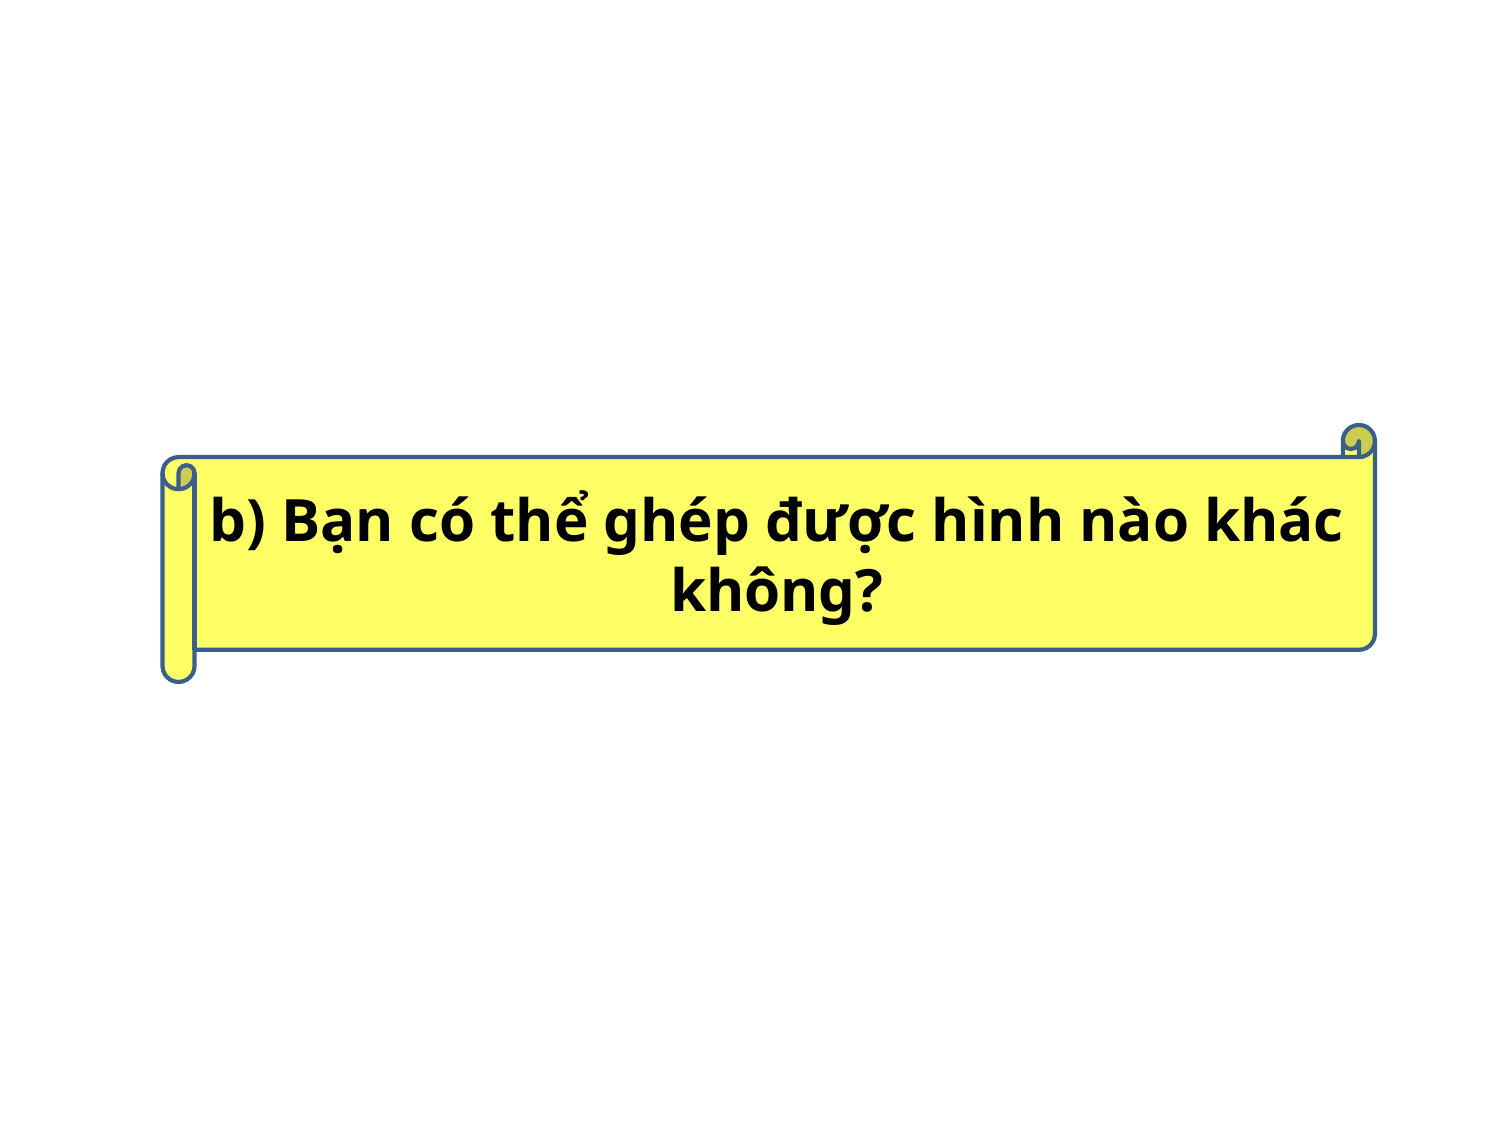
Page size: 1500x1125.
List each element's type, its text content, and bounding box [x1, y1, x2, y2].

text_box b) Bạn có thể ghép được hình nào khác không? [160, 422, 1378, 685]
